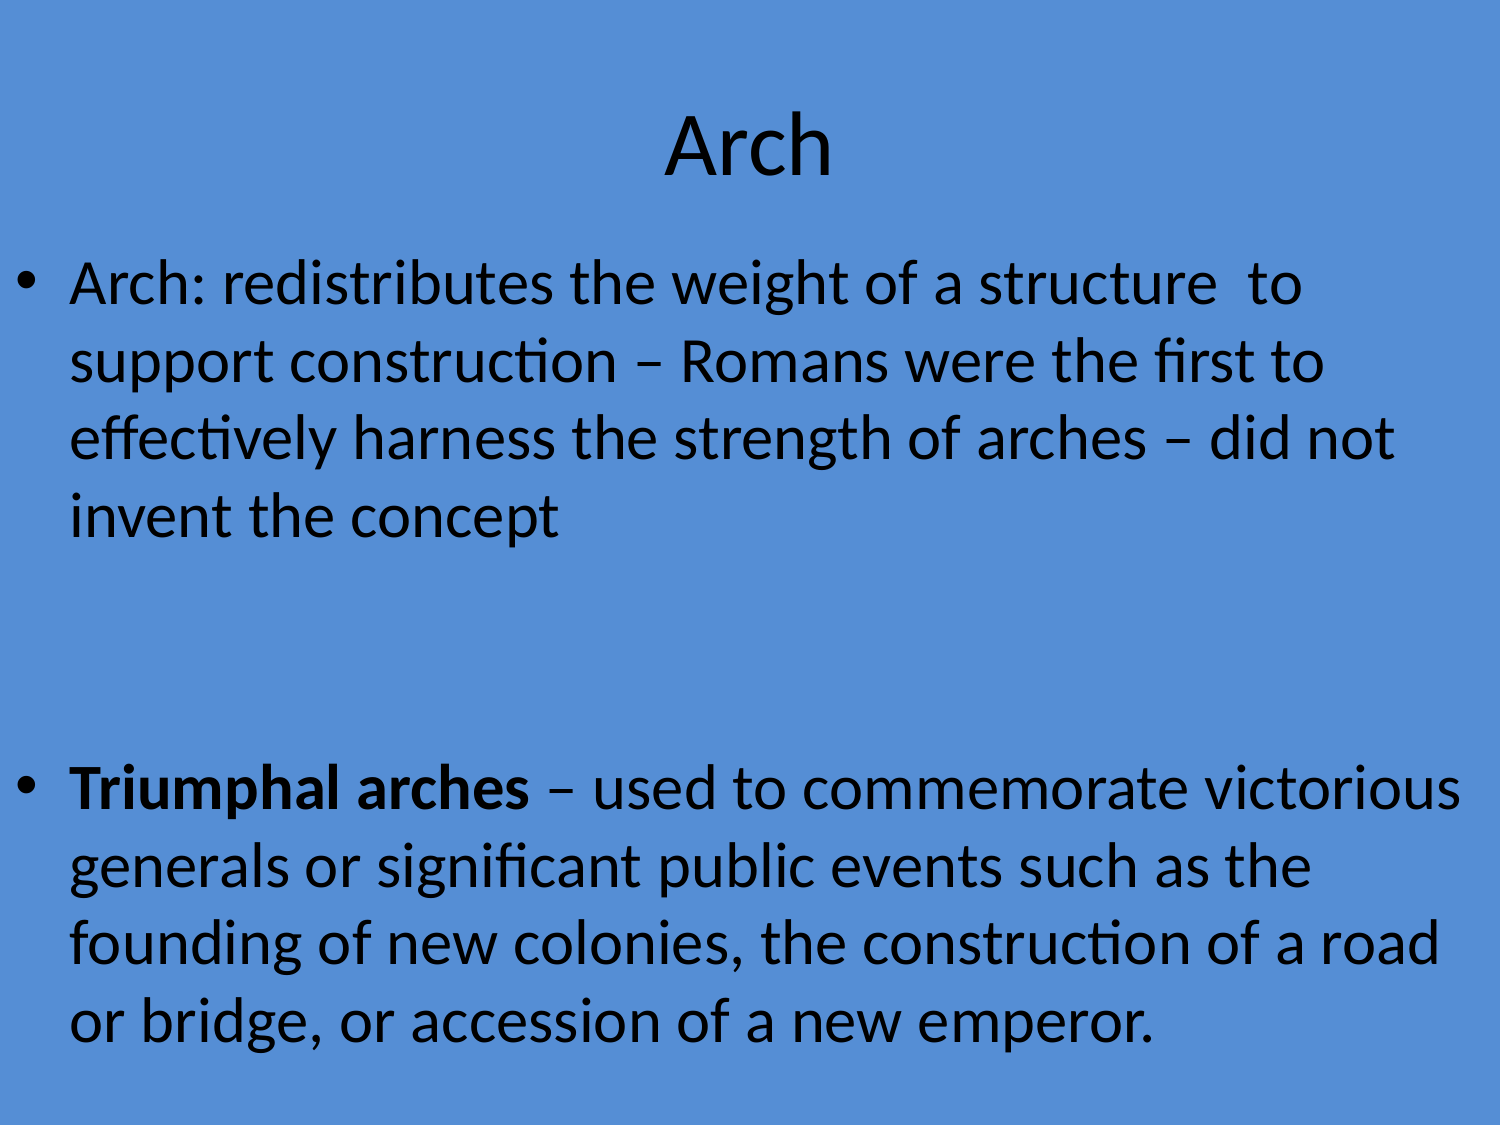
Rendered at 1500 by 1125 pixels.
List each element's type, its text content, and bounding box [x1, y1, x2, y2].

title Arch [75, 45, 1425, 232]
list Arch: redistributes the weight of a structure to support construction – Romans were the first to effectively harness the strength of arches – did not invent the concept Triumphal arches – used to commemorate victorious generals or significant public events such as the founding of new colonies, the construction of a road or bridge, or accession of a new emperor. [0, 232, 1500, 1070]
